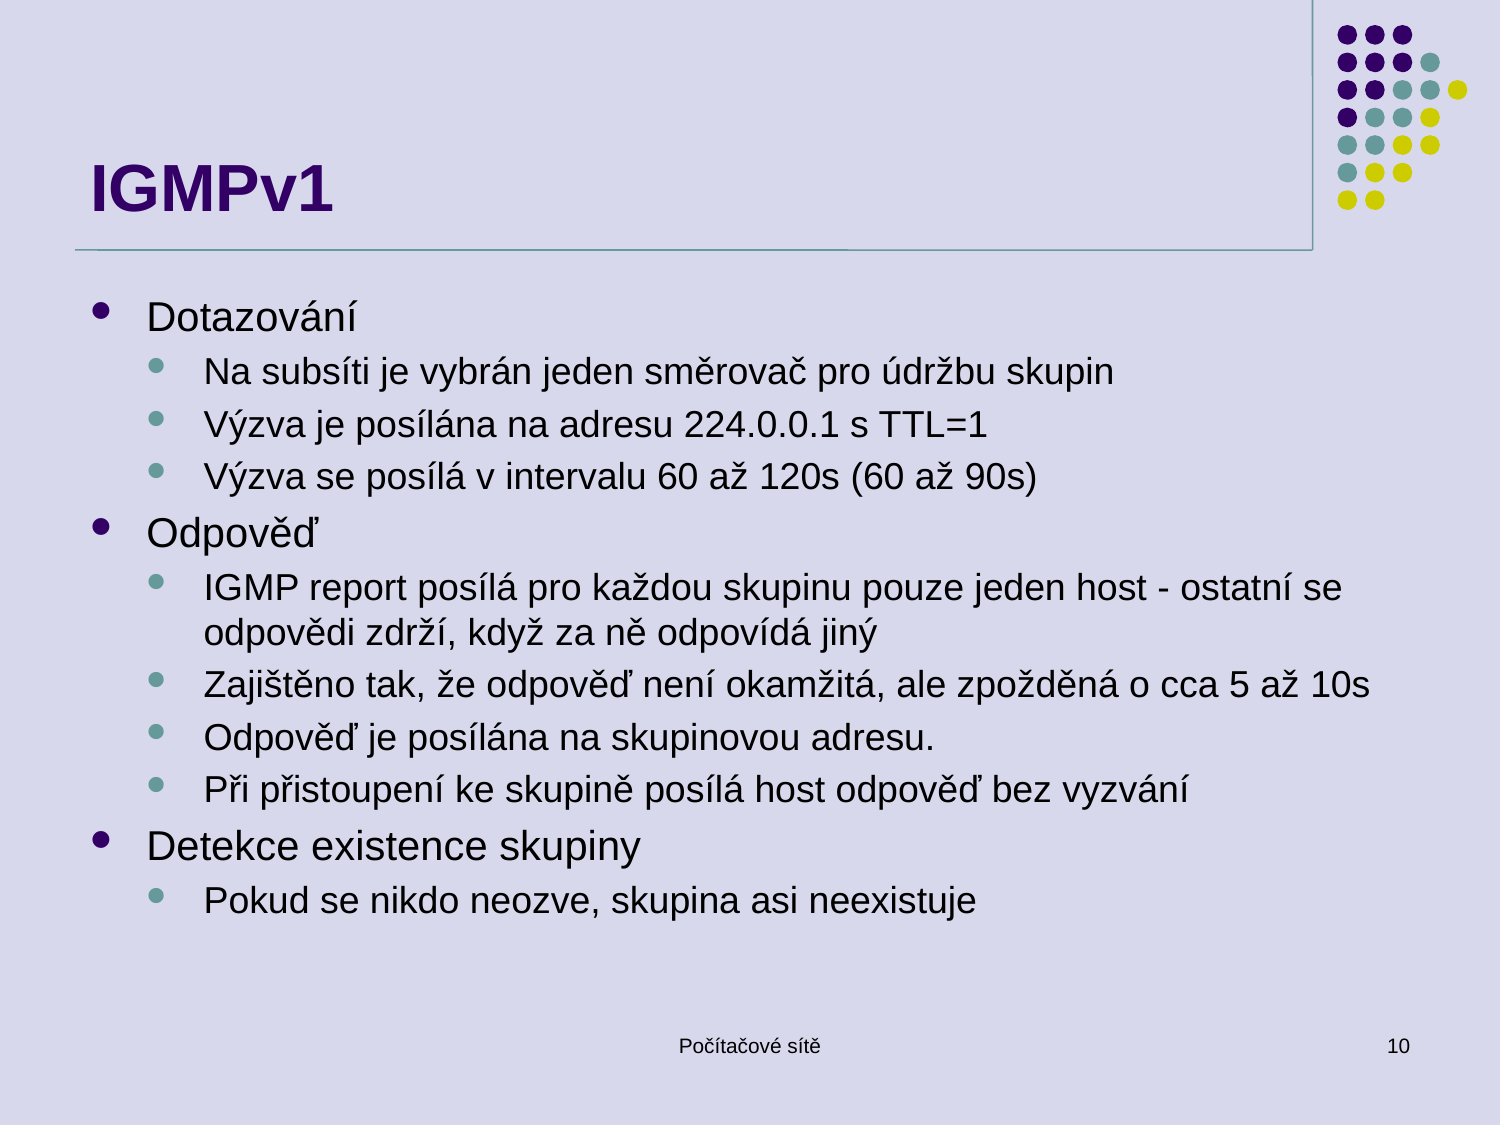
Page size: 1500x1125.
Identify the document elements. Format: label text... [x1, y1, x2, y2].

slide_number 10 [1074, 1025, 1425, 1100]
footer Počítačové sítě [512, 1025, 988, 1100]
list Dotazování Na subsíti je vybrán jeden směrovač pro údržbu skupin Výzva je posílána na adresu 224.0.0.1 s TTL=1 Výzva se posílá v intervalu 60 až 120s (60 až 90s) Odpověď IGMP report posílá pro každou skupinu pouze jeden host - ostatní se odpovědi zdrží, když za ně odpovídá jiný Zajištěno tak, že odpověď není okamžitá, ale zpožděná o cca 5 až 10s Odpověď je posílána na skupinovou adresu. Při přistoupení ke skupině posílá host odpověď bez vyzvání Detekce existence skupiny Pokud se nikdo neozve, skupina asi neexistuje [75, 282, 1425, 1006]
title IGMPv1 [75, 20, 1313, 233]
